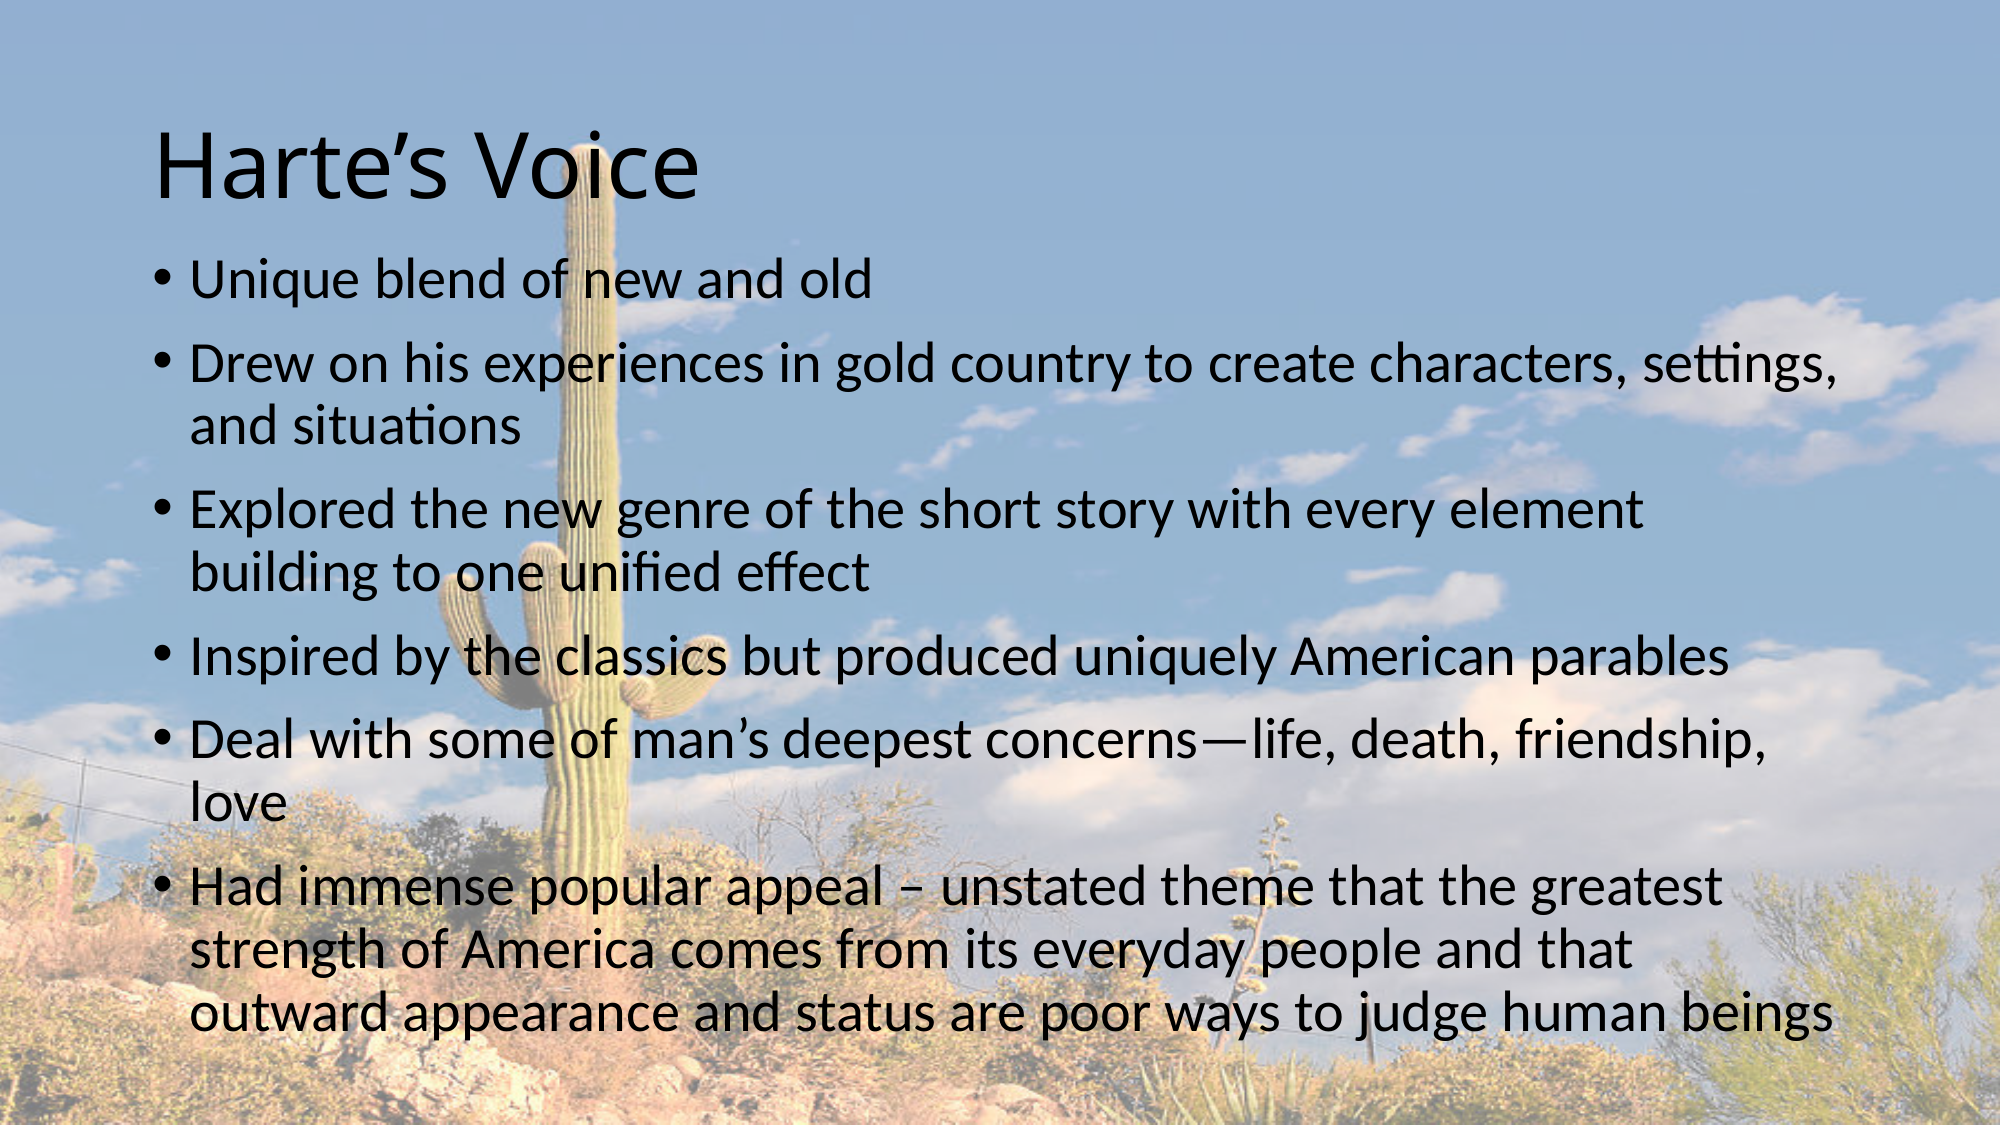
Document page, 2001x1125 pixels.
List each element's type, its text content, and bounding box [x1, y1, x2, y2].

title Harte’s Voice [137, 59, 1863, 240]
list Unique blend of new and old Drew on his experiences in gold country to create characters, settings, and situations Explored the new genre of the short story with every element building to one unified effect Inspired by the classics but produced uniquely American parables Deal with some of man’s deepest concerns—life, death, friendship, love Had immense popular appeal – unstated theme that the greatest strength of America comes from its everyday people and that outward appearance and status are poor ways to judge human beings [137, 240, 1863, 1069]
